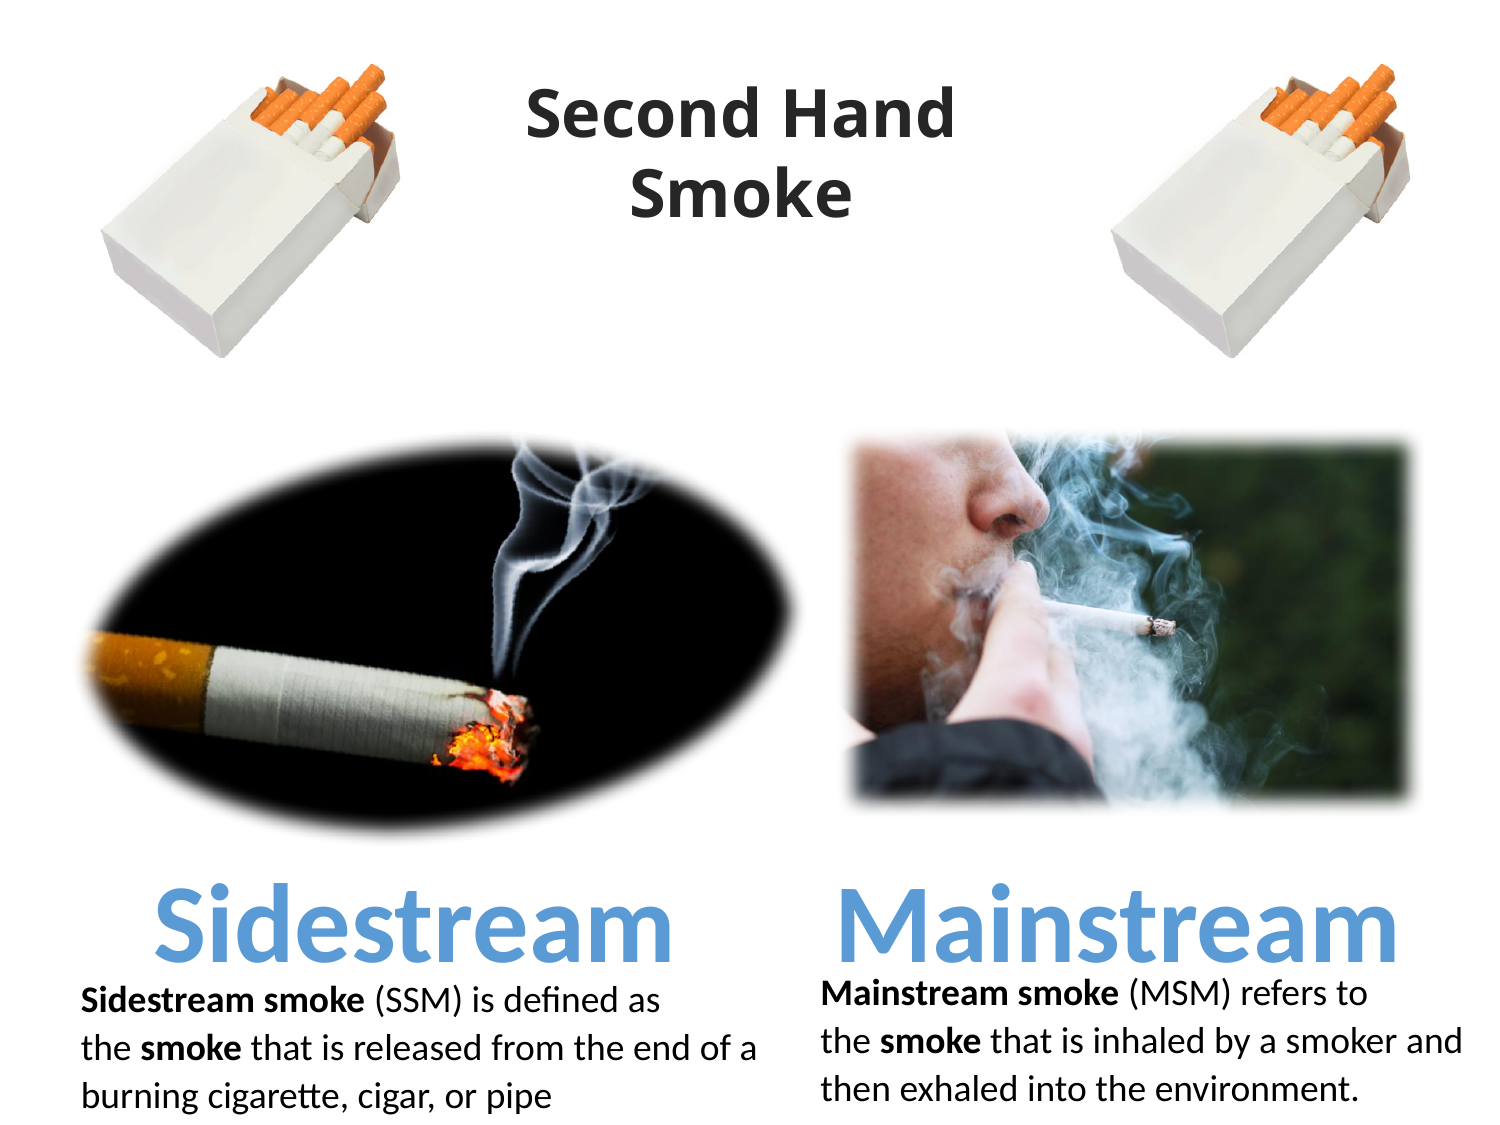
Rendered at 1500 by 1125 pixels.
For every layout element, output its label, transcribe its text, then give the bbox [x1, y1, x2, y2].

picture [68, 431, 811, 845]
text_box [1104, 63, 1426, 358]
text_box Mainstream smoke (MSM) refers to the smoke that is inhaled by a smoker and then exhaled into the environment. [805, 957, 1500, 1117]
text_box Mainstream [818, 842, 1416, 957]
text_box Sidestream [138, 845, 692, 964]
text_box Second Hand Smoke [416, 63, 1104, 238]
picture [836, 425, 1426, 819]
text_box Sidestream smoke (SSM) is defined as the smoke that is released from the end of a burning cigarette, cigar, or pipe [66, 964, 817, 1124]
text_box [94, 63, 416, 358]
